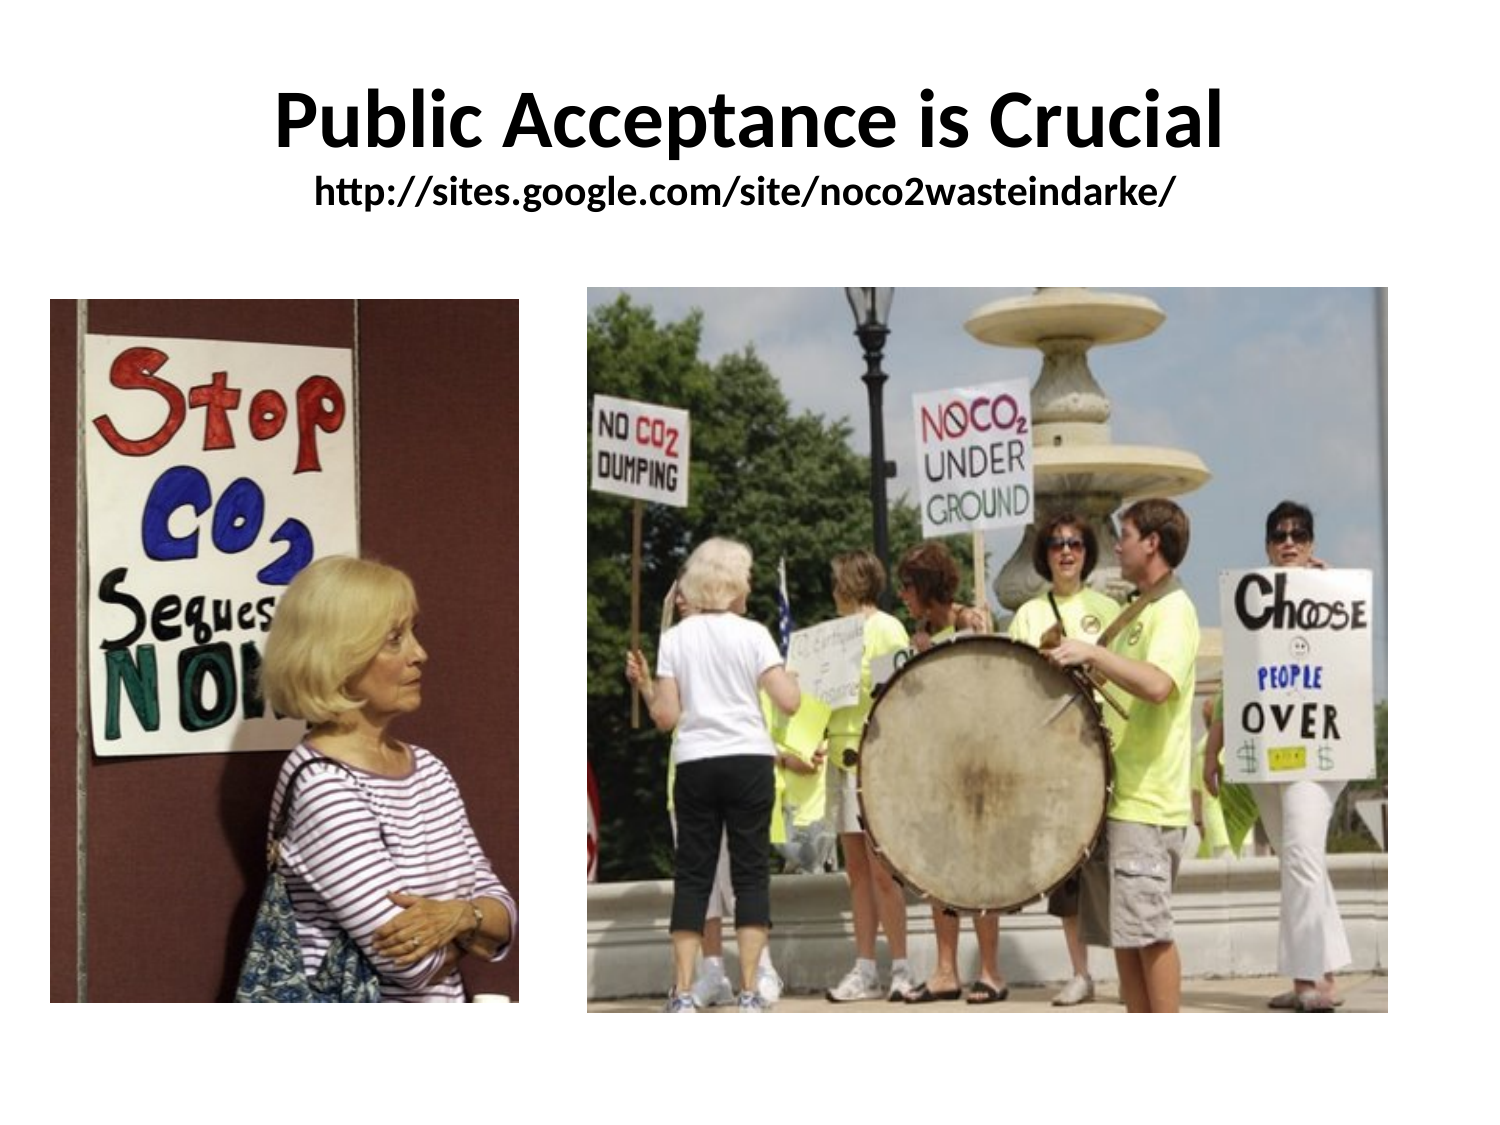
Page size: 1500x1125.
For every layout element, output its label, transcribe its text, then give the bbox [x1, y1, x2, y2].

picture [587, 287, 1388, 1013]
title Public Acceptance is Crucial http://sites.google.com/site/noco2wasteindarke/ [75, 45, 1425, 233]
picture [49, 299, 519, 1004]
